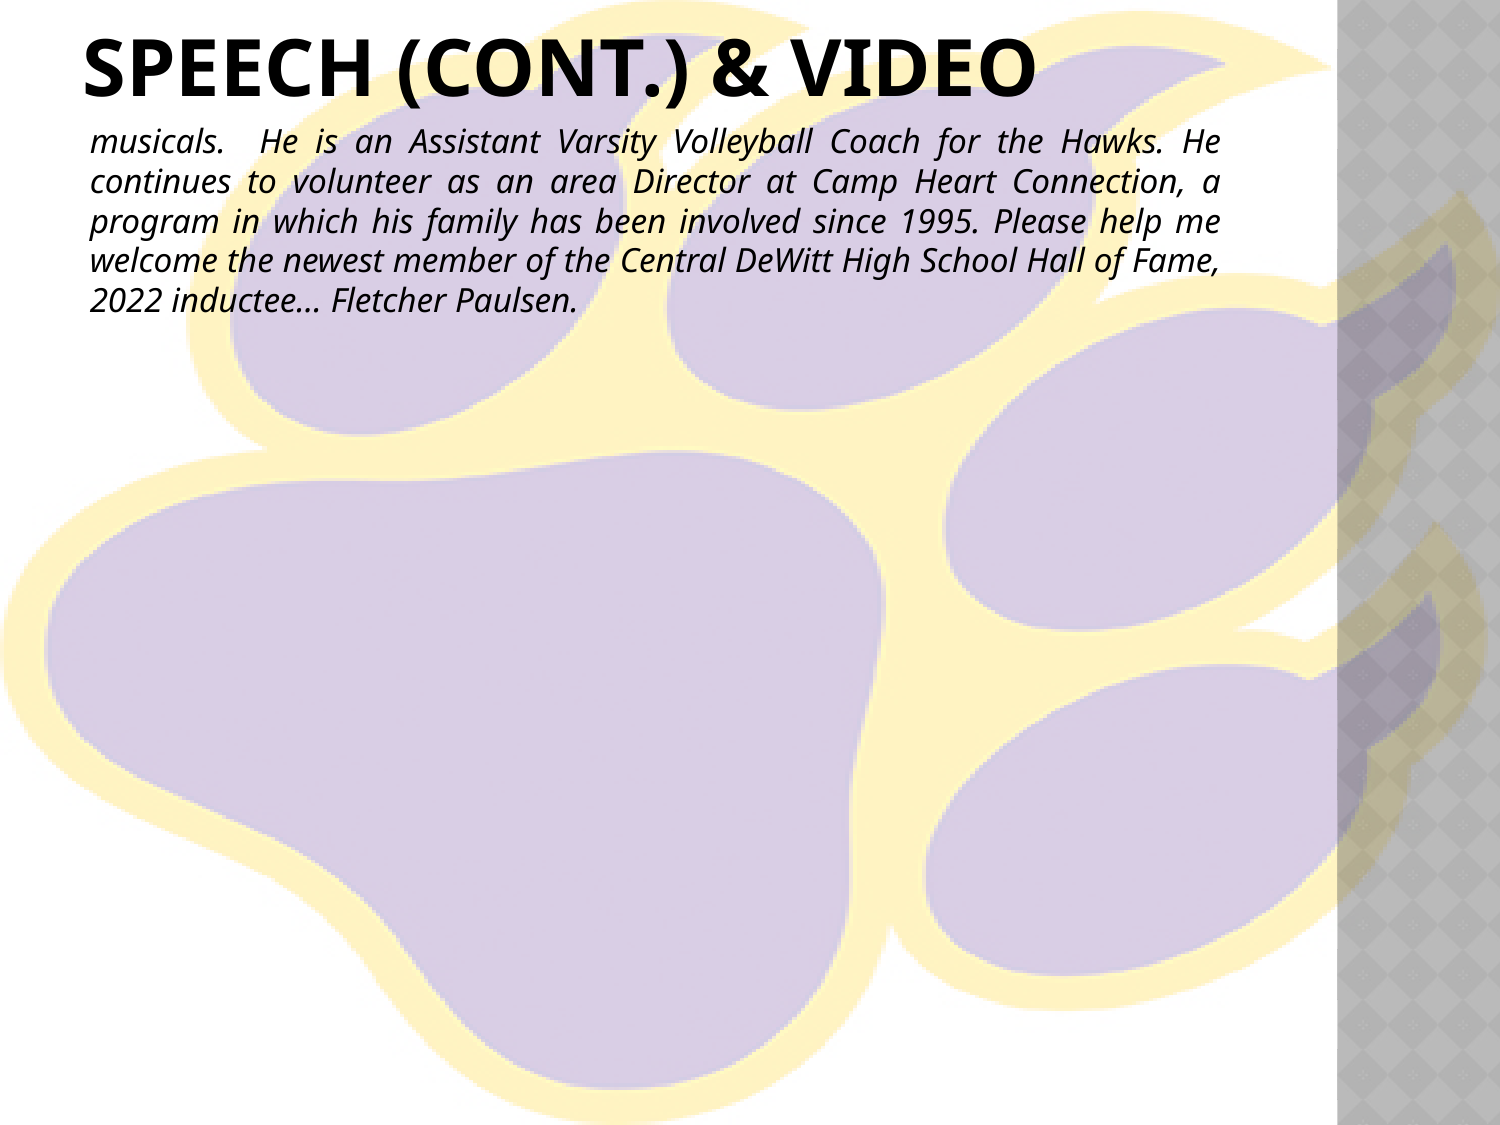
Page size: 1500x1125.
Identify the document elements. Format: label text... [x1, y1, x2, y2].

title Speech (cont.) & video [75, 0, 1263, 113]
list musicals. He is an Assistant Varsity Volleyball Coach for the Hawks. He continues to volunteer as an area Director at Camp Heart Connection, a program in which his family has been involved since 1995. Please help me welcome the newest member of the Central DeWitt High School Hall of Fame, 2022 inductee… Fletcher Paulsen. [75, 112, 1238, 908]
